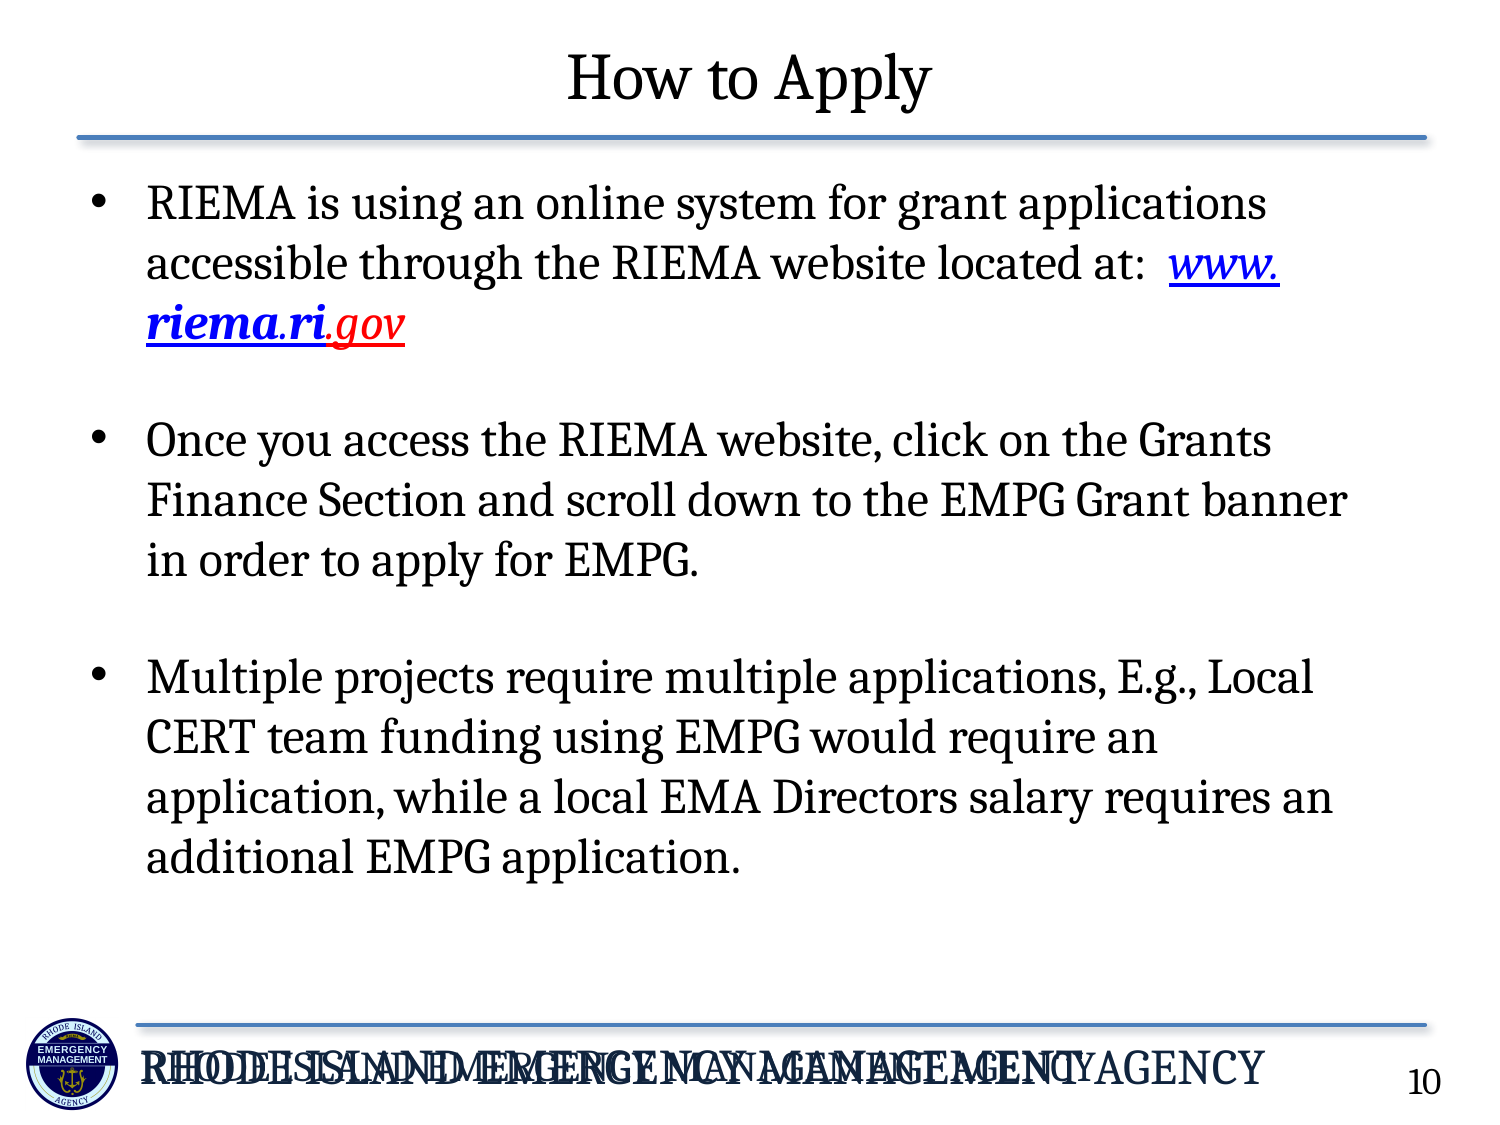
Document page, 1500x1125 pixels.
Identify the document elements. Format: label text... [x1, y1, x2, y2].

title How to Apply [75, 24, 1425, 125]
list RIEMA is using an online system for grant applications accessible through the RIEMA website located at: www.riema.ri.gov Once you access the RIEMA website, click on the Grants Finance Section and scroll down to the EMPG Grant banner in order to apply for EMPG. Multiple projects require multiple applications, E.g., Local CERT team funding using EMPG would require an application, while a local EMA Directors salary requires an additional EMPG application. [75, 162, 1413, 1013]
text_box 10 [1387, 1049, 1463, 1110]
picture [25, 1017, 119, 1111]
